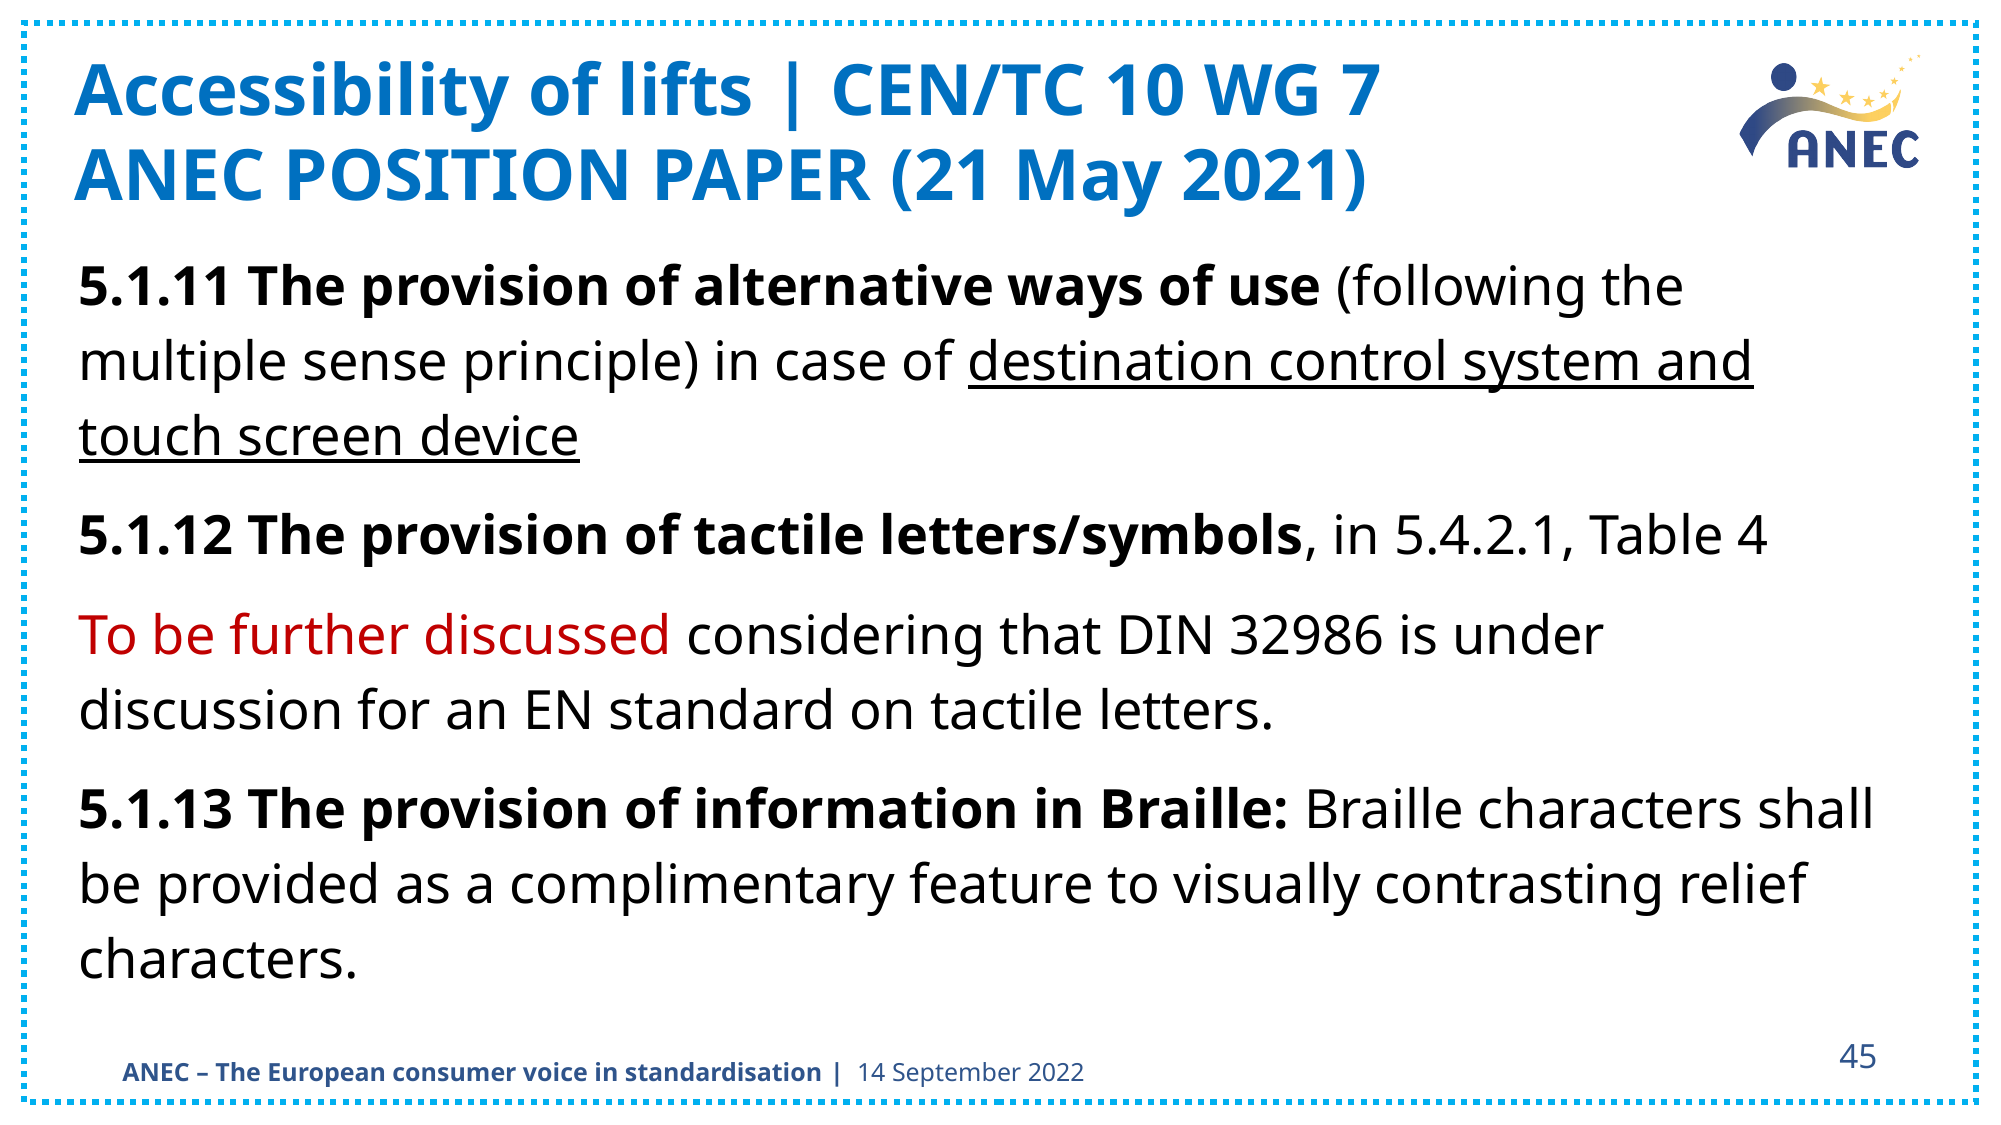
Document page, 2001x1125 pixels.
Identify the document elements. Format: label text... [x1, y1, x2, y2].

text_box 5.1.11 The provision of alternative ways of use (following the multiple sense principle) in case of destination control system and touch screen device 5.1.12 The provision of tactile letters/symbols, in 5.4.2.1, Table 4 To be further discussed considering that DIN 32986 is under discussion for an EN standard on tactile letters. 5.1.13 The provision of information in Braille: Braille characters shall be provided as a complimentary feature to visually contrasting relief characters. [0, 234, 1923, 1103]
picture [1706, 26, 1965, 177]
title Accessibility of lifts | CEN/TC 10 WG 7 ANEC POSITION PAPER (21 May 2021) [59, 37, 1735, 234]
